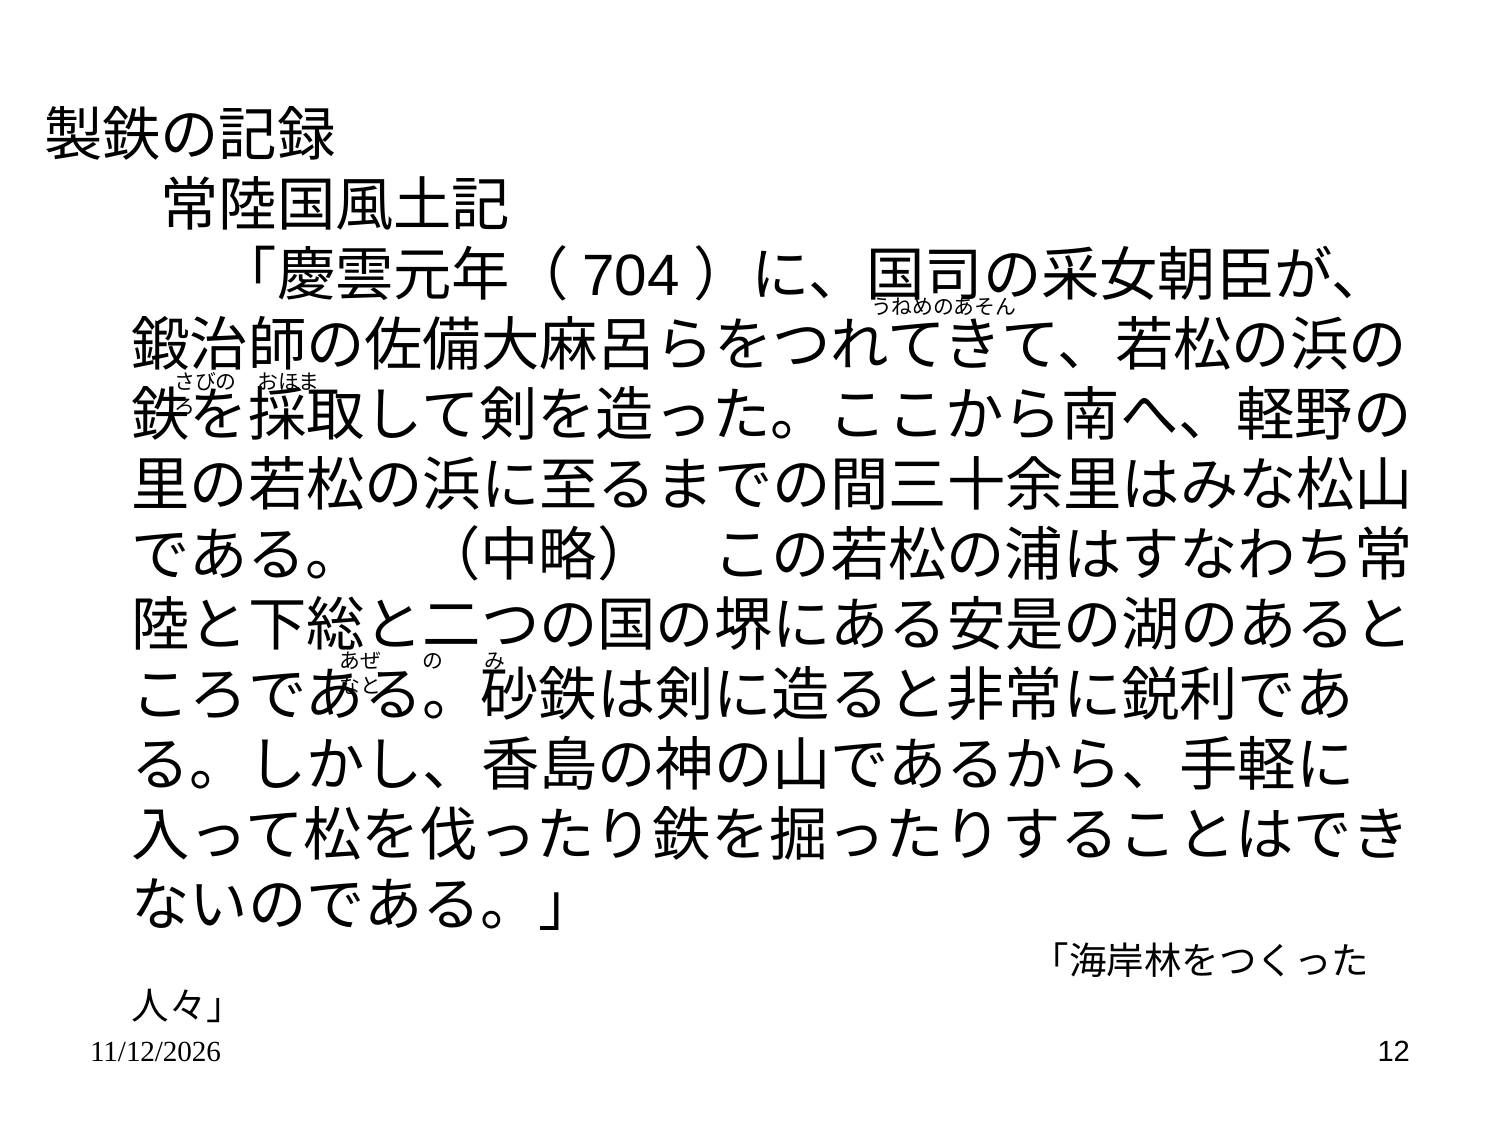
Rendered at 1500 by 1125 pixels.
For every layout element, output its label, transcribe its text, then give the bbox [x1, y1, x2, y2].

text_box 製鉄の記録 常陸国風土記 「慶雲元年（704）に、国司の采女朝臣が、鍛治師の佐備大麻呂らをつれてきて、若松の浜の鉄を採取して剣を造った。ここから南へ、軽野の里の若松の浜に至るまでの間三十余里はみな松山である。 （中略） この若松の浦はすなわち常陸と下総と二つの国の堺にある安是の湖のあるところである。砂鉄は剣に造ると非常に鋭利である。しかし、香島の神の山であるから、手軽に入って松を伐ったり鉄を掘ったりすることはできないのである。」 「海岸林をつくった人々」 [29, 90, 1447, 1035]
text_box うねめのあそん [856, 286, 1045, 326]
slide_number 12 [1074, 1035, 1426, 1103]
text_box さびの おほまろ [159, 361, 349, 427]
text_box あぜ の みなと [324, 640, 538, 706]
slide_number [74, 1035, 426, 1103]
